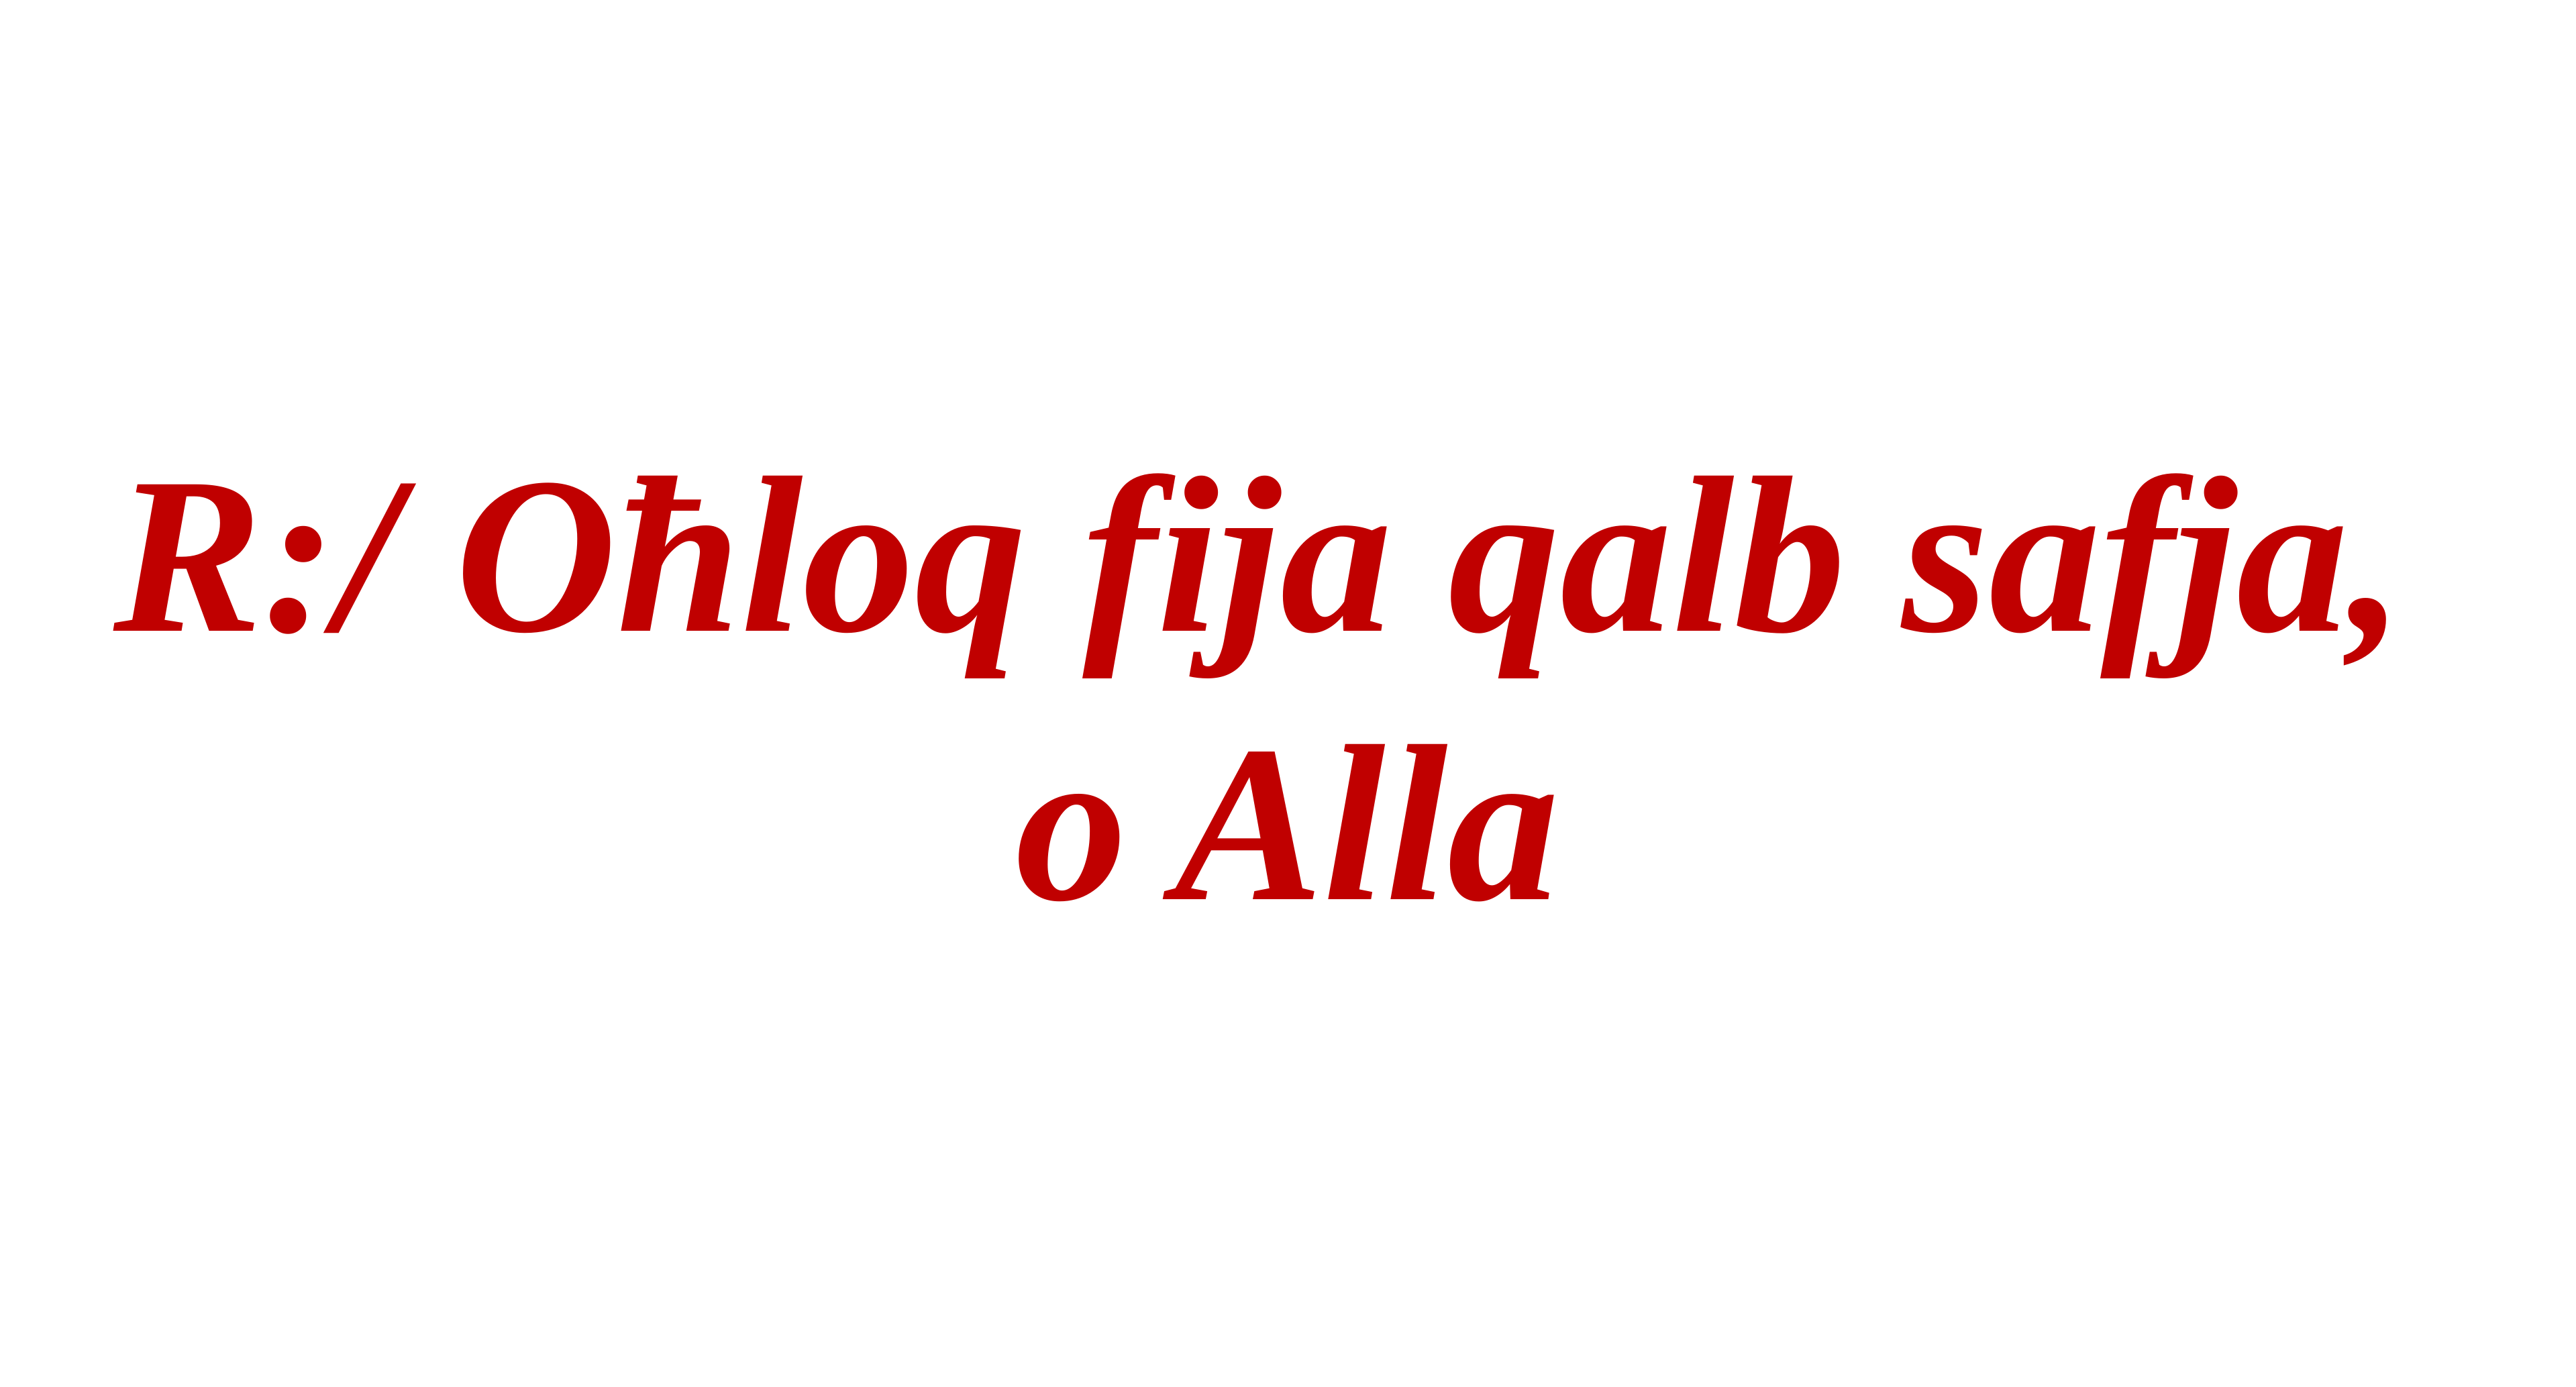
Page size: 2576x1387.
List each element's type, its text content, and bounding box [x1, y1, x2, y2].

list R:/ Oħloq fija qalb safja, o Alla [47, 402, 2528, 969]
